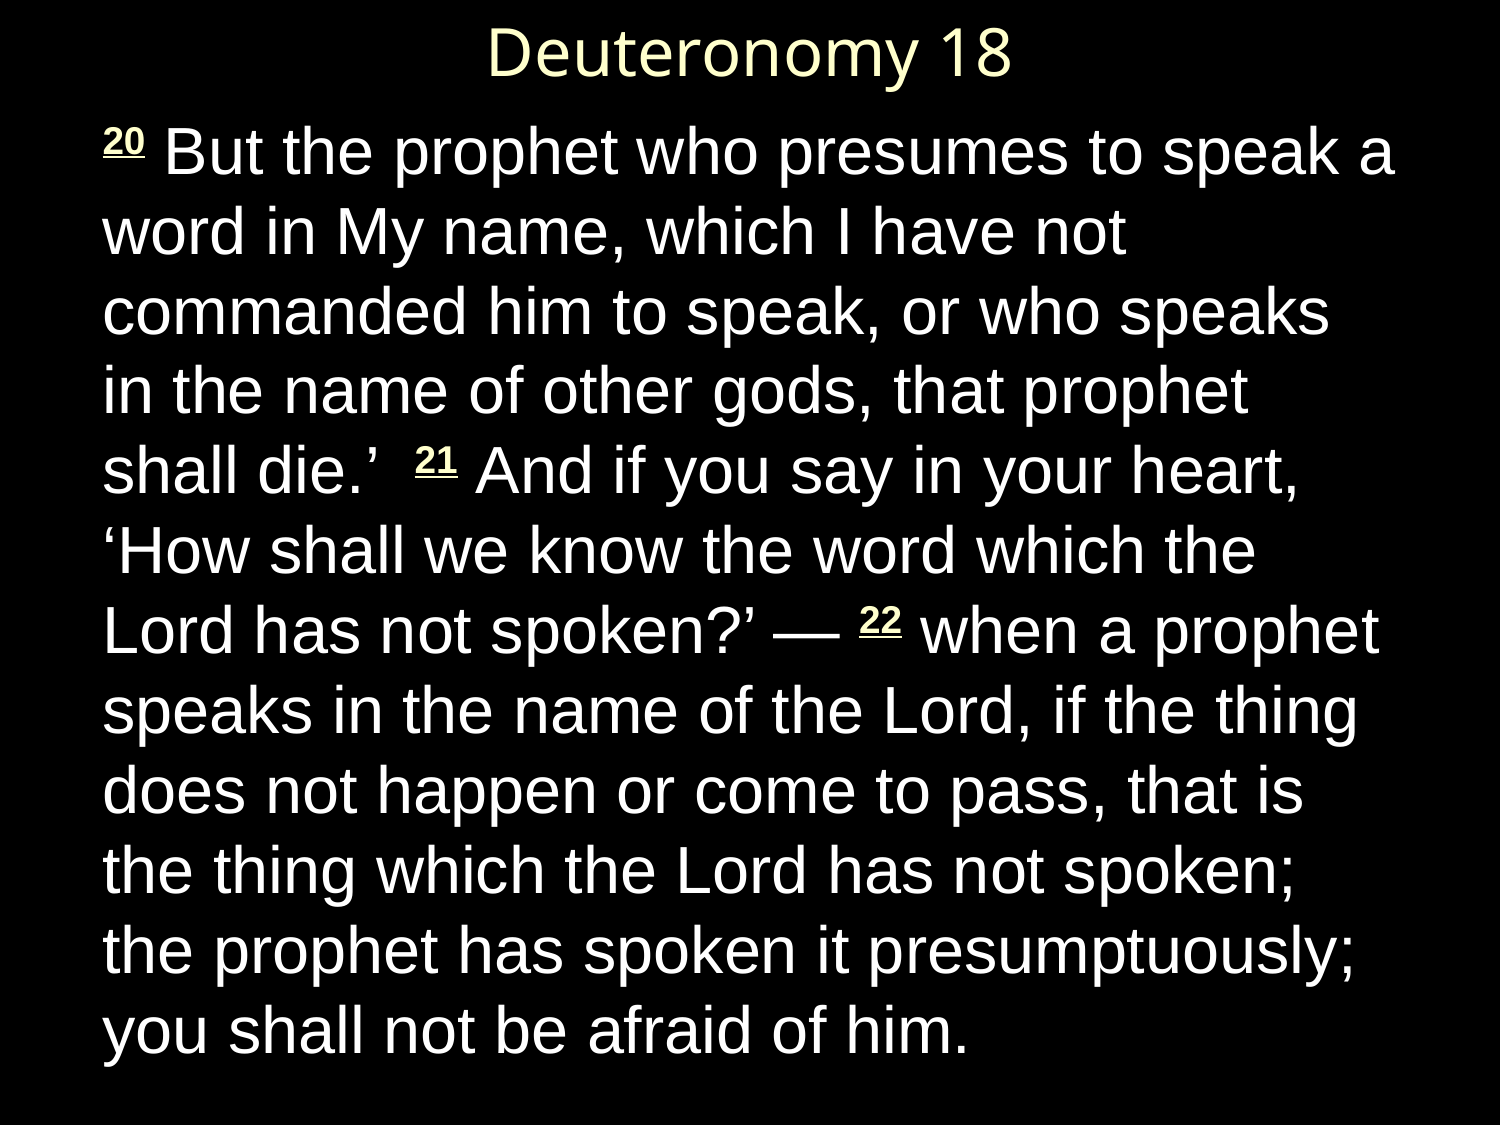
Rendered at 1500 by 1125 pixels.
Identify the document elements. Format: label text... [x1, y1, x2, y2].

title Deuteronomy 18 [75, 12, 1426, 88]
list 20 But the prophet who presumes to speak a word in My name, which I have not commanded him to speak, or who speaks in the name of other gods, that prophet shall die.’ 21 And if you say in your heart, ‘How shall we know the word which the Lord has not spoken?’ — 22 when a prophet speaks in the name of the Lord, if the thing does not happen or come to pass, that is the thing which the Lord has not spoken; the prophet has spoken it presumptuously; you shall not be afraid of him. [87, 99, 1413, 1075]
